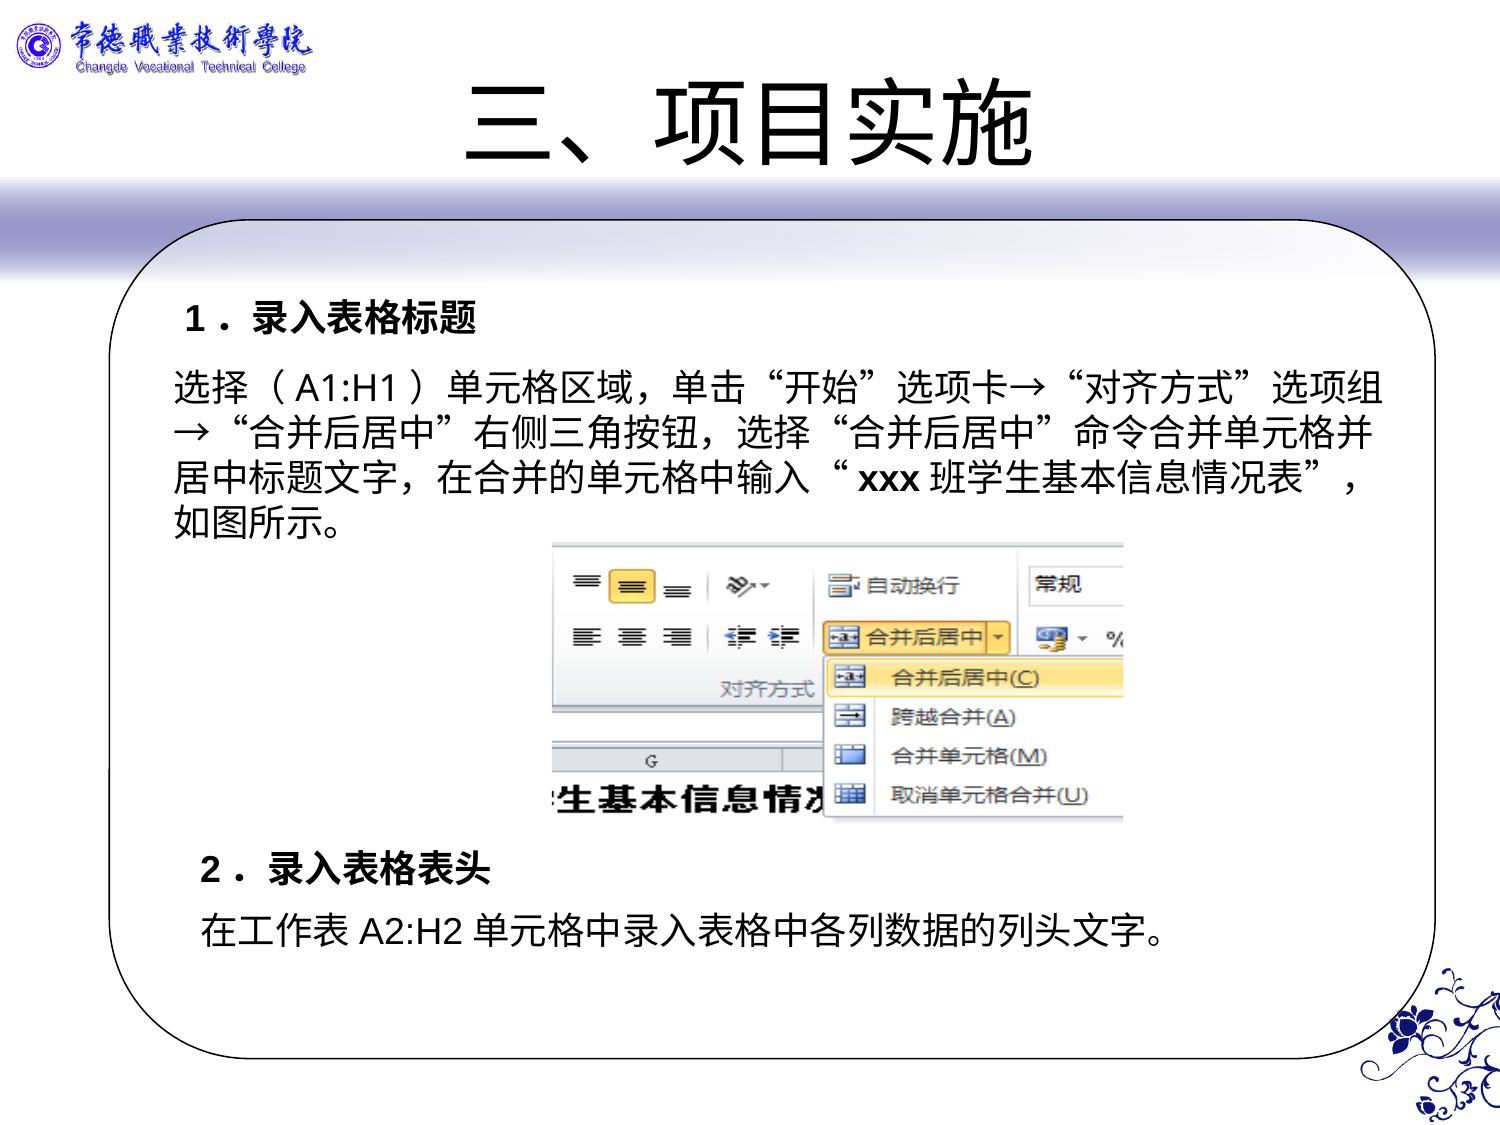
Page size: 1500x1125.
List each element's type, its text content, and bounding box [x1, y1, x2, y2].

picture [1354, 962, 1500, 1125]
text_box 1．录入表格标题 选择（A1:H1）单元格区域，单击“开始”选项卡→“对齐方式”选项组→“合并后居中”右侧三角按钮，选择“合并后居中”命令合并单元格并居中标题文字，在合并的单元格中输入“ххх班学生基本信息情况表”，如图所示。 [159, 286, 1400, 552]
picture [0, 0, 325, 55]
text_box 三、项目实施 [0, 55, 1500, 185]
text_box [109, 219, 1436, 1059]
text_box 2．录入表格表头 在工作表A2:H2单元格中录入表格中各列数据的列头文字。 [185, 837, 1247, 960]
picture [551, 542, 1124, 824]
